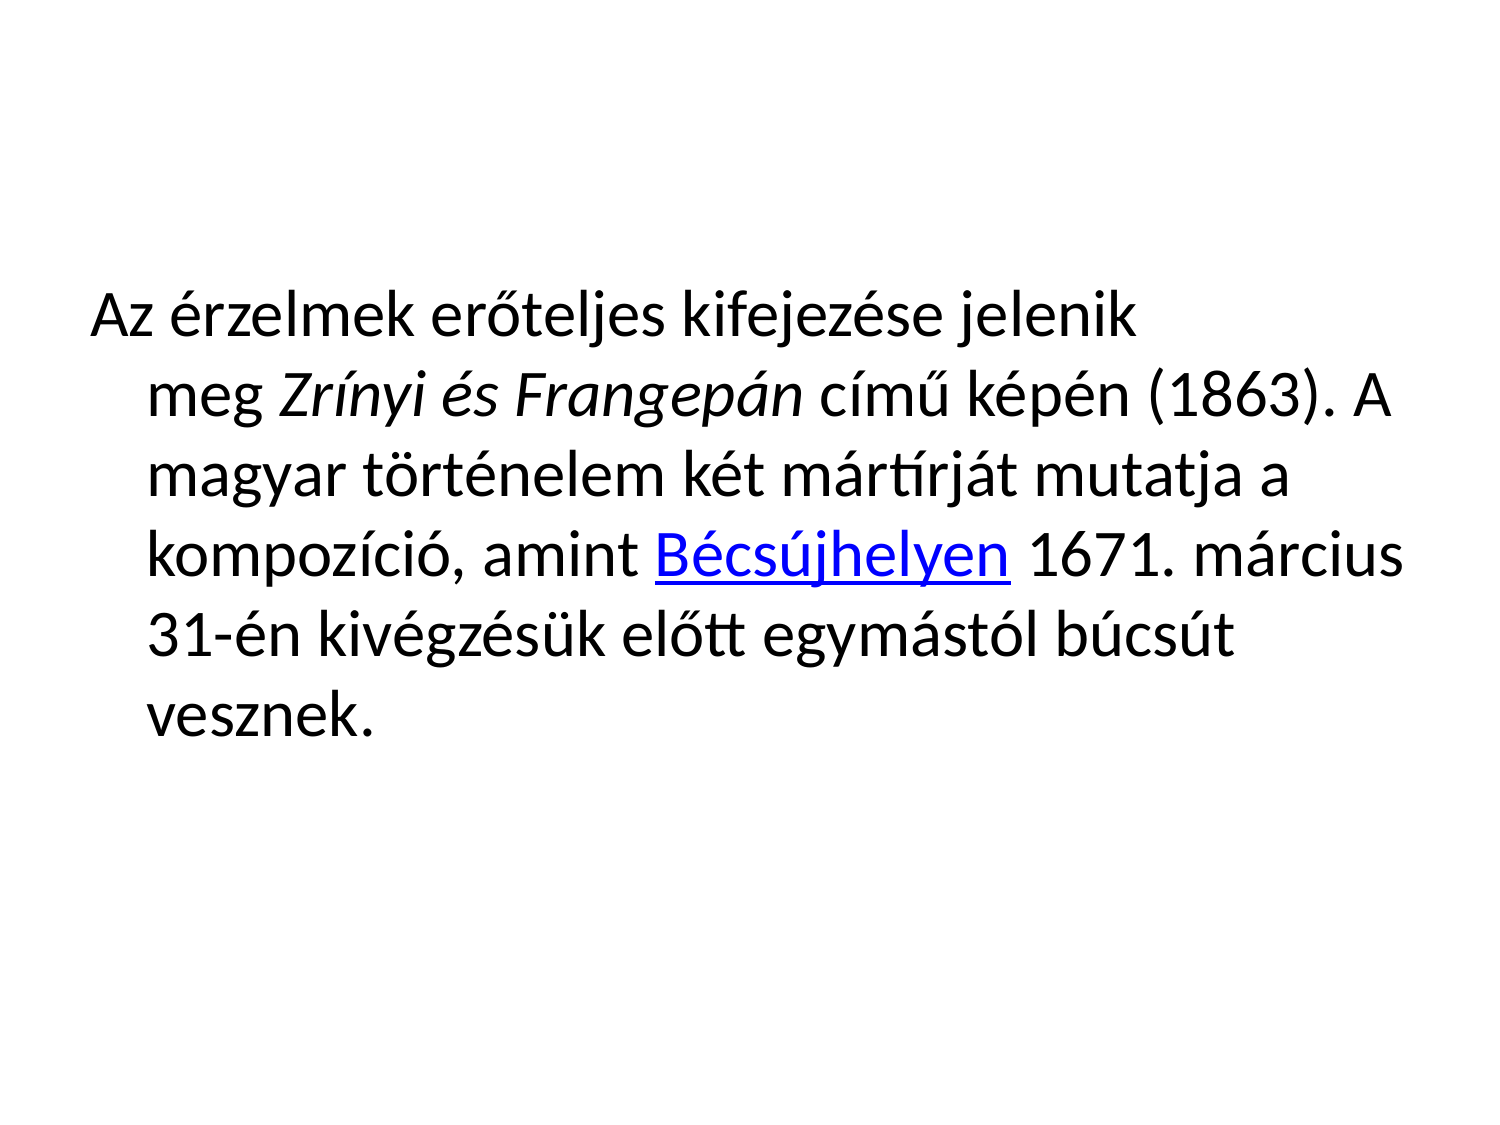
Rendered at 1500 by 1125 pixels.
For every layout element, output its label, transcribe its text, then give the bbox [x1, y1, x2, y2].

list Az érzelmek erőteljes kifejezése jelenik meg Zrínyi és Frangepán című képén (1863). A magyar történelem két mártírját mutatja a kompozíció, amint Bécsújhelyen 1671. március 31-én kivégzésük előtt egymástól búcsút vesznek. [75, 262, 1425, 1005]
